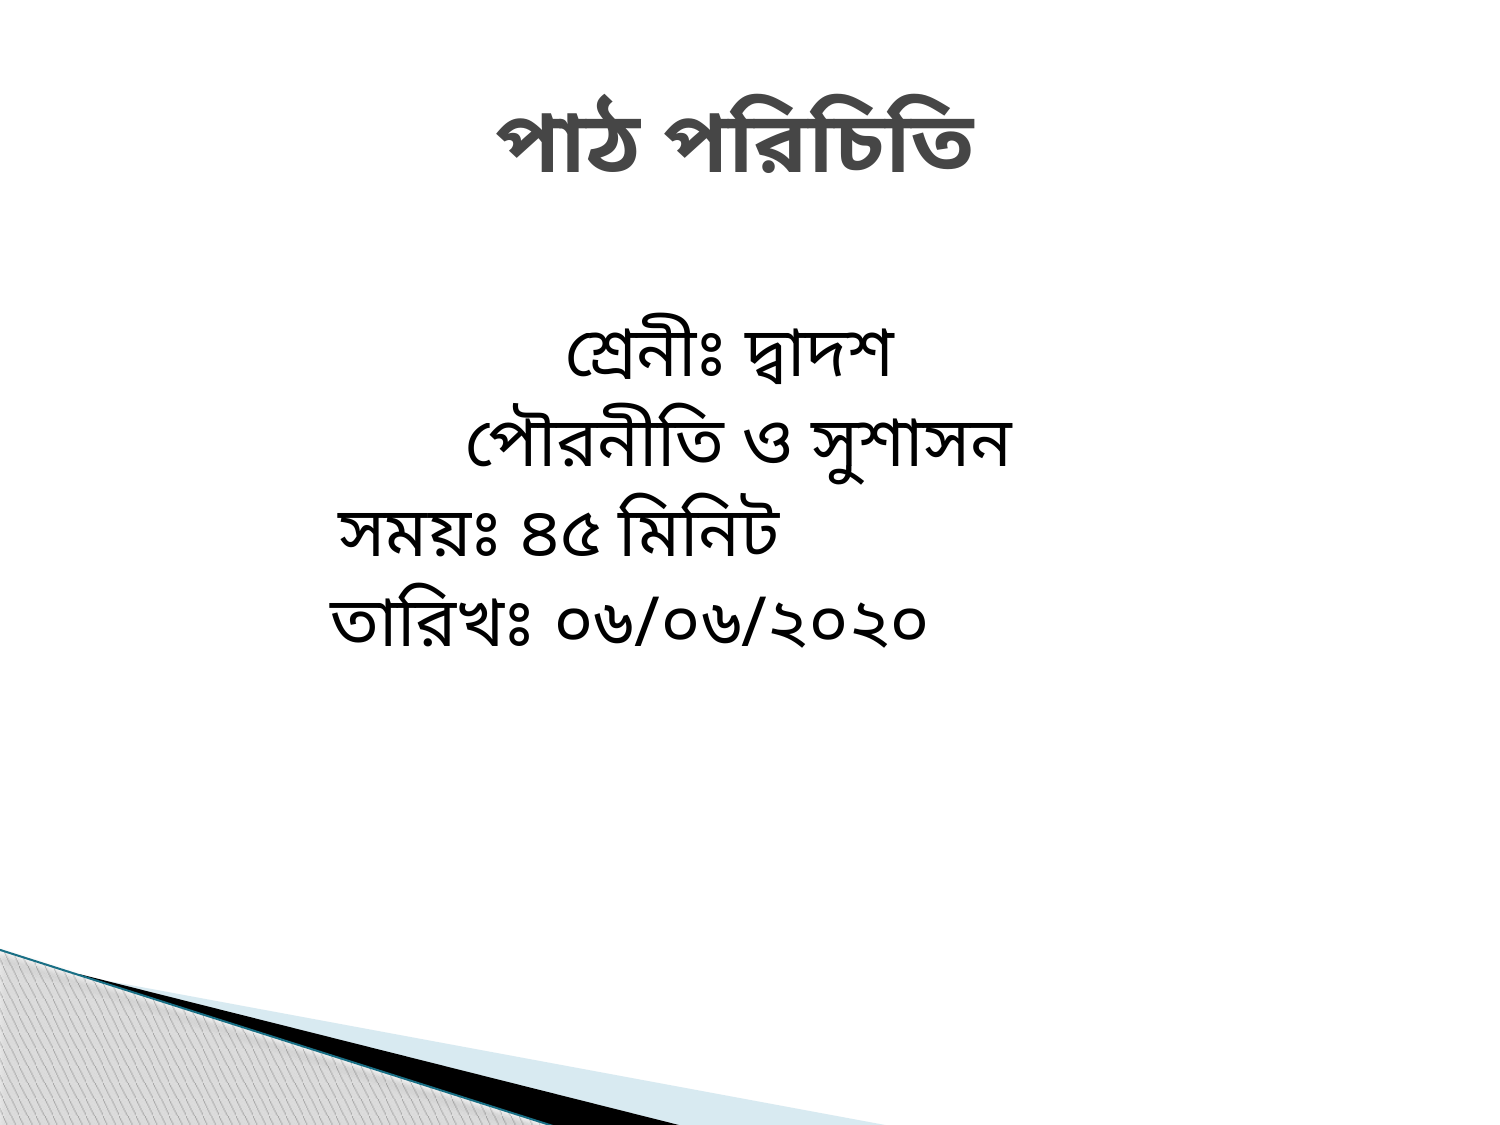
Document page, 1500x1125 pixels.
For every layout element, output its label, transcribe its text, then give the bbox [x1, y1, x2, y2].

title পাঠ পরিচিতি [337, 45, 1088, 233]
list শ্রেনীঃ দ্বাদশ পৌরনীতি ও সুশাসন সময়ঃ ৪৫ মিনিট তারিখঃ ০৬/০৬/২০২০ [300, 299, 1163, 825]
